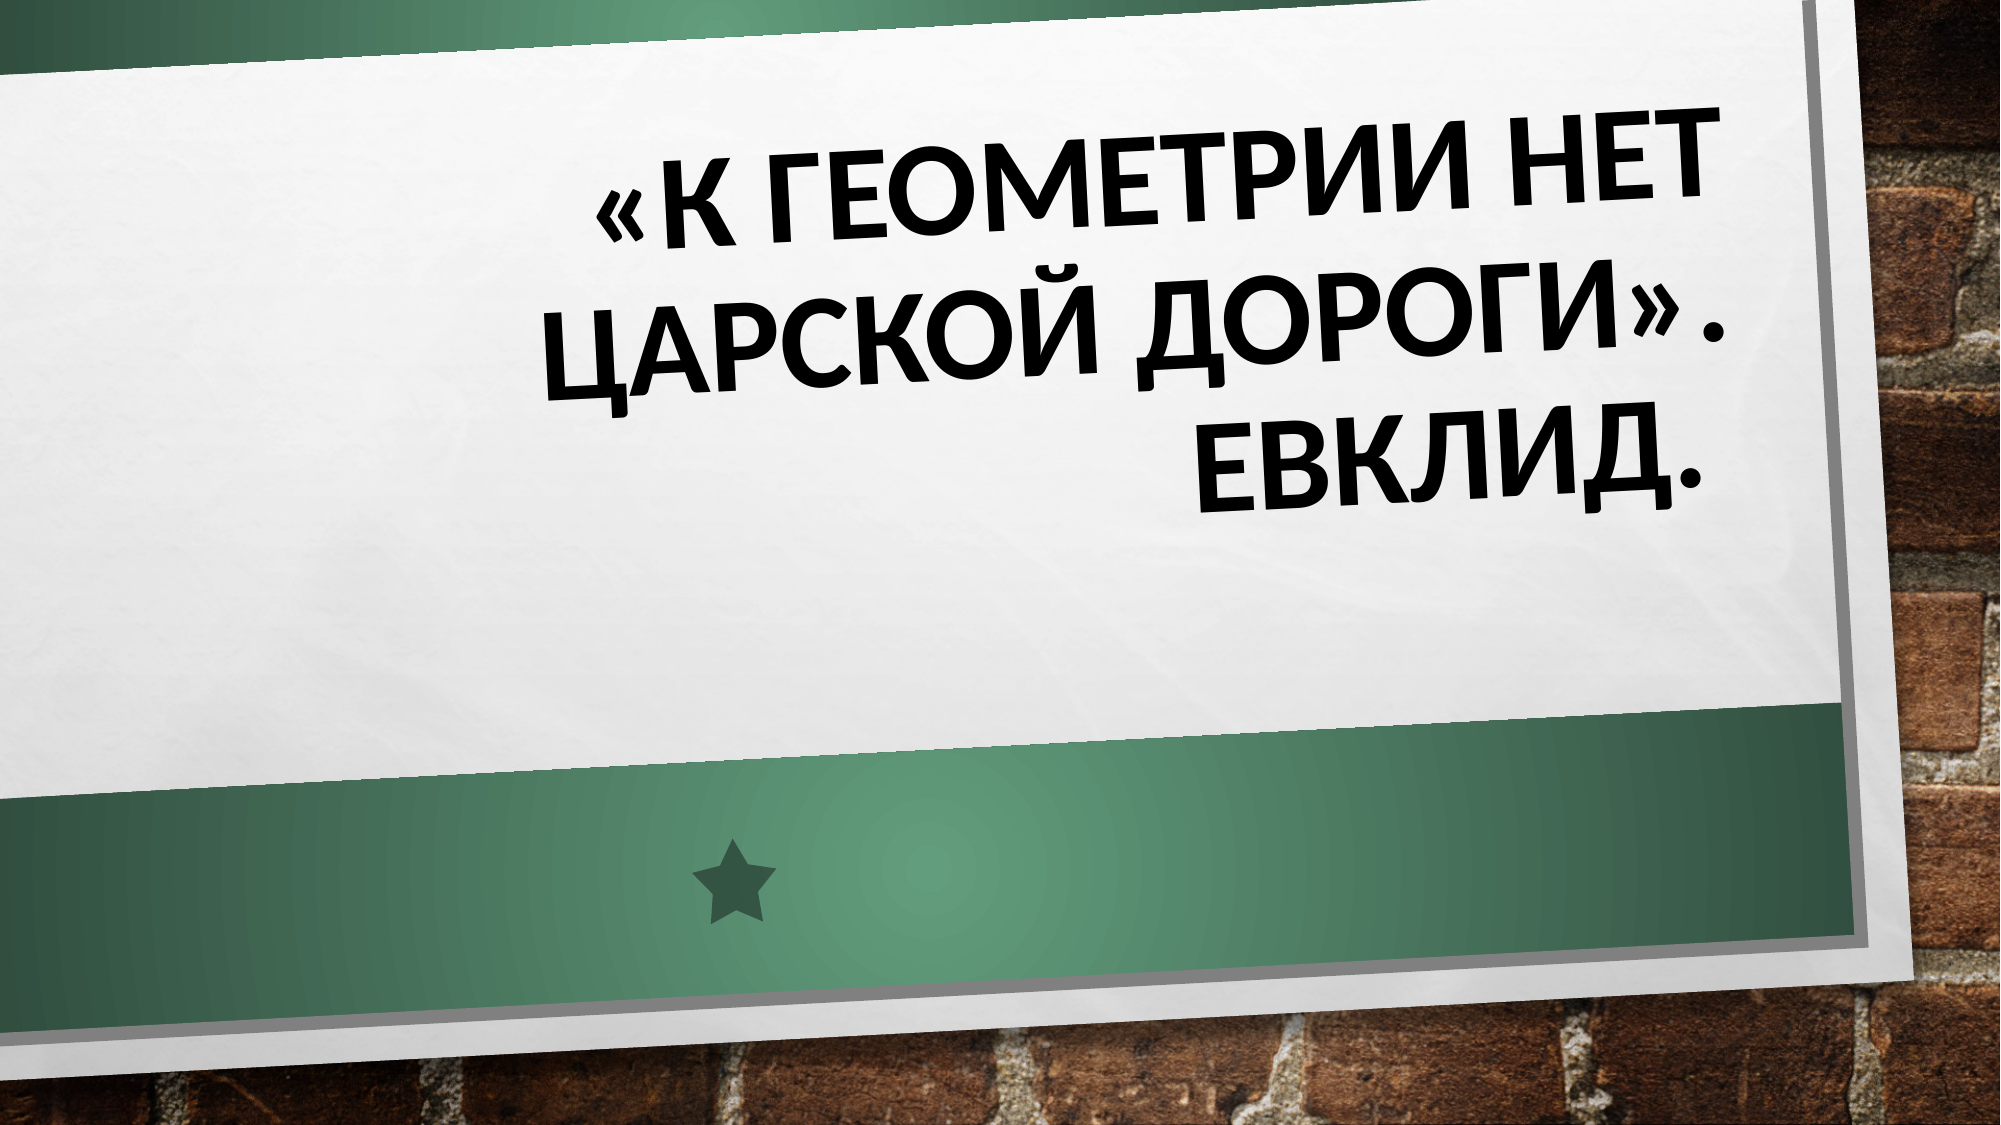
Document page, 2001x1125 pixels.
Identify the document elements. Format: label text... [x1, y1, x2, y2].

title «К геометрии нет царской дороги». Евклид. [135, 67, 1758, 605]
picture [0, 0, 2000, 1125]
